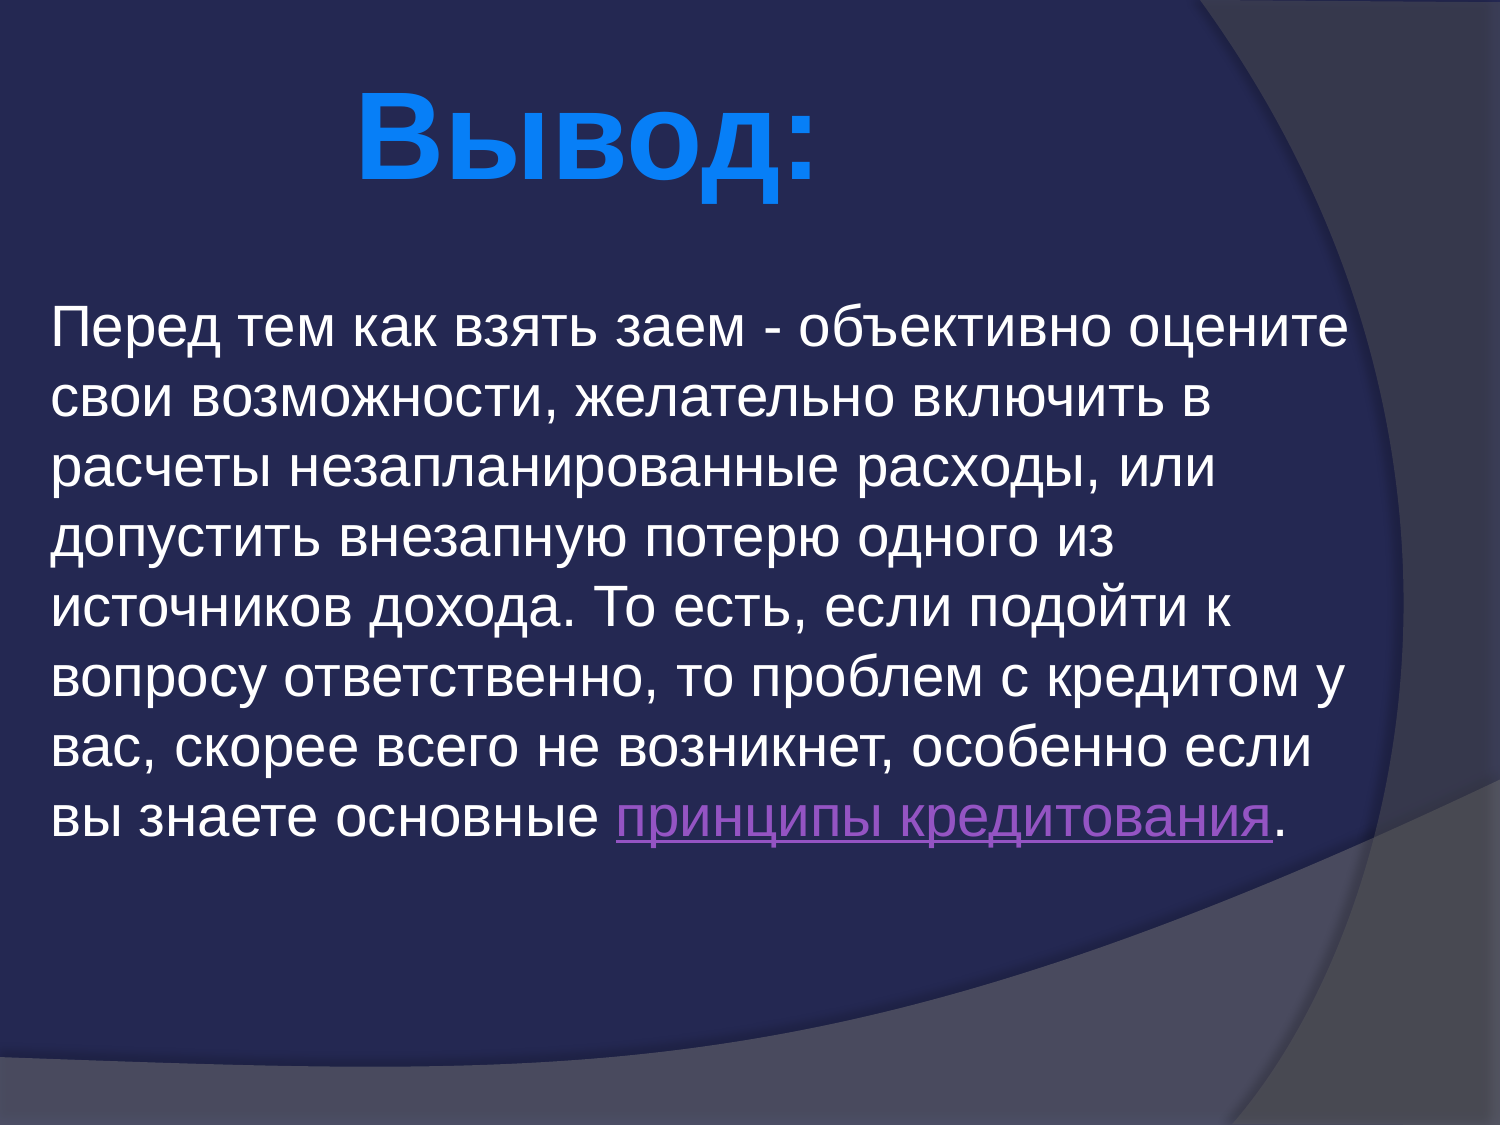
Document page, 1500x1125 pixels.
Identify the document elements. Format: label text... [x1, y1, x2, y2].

text_box Вывод: [339, 46, 1090, 212]
text_box Перед тем как взять заем - объективно оцените свои возможности, желательно включить в расчеты незапланированные расходы, или допустить внезапную потерю одного из источников дохода. То есть, если подойти к вопросу ответственно, то проблем с кредитом у вас, скорее всего не возникнет, особенно если вы знаете основные принципы кредитования. [35, 281, 1395, 856]
